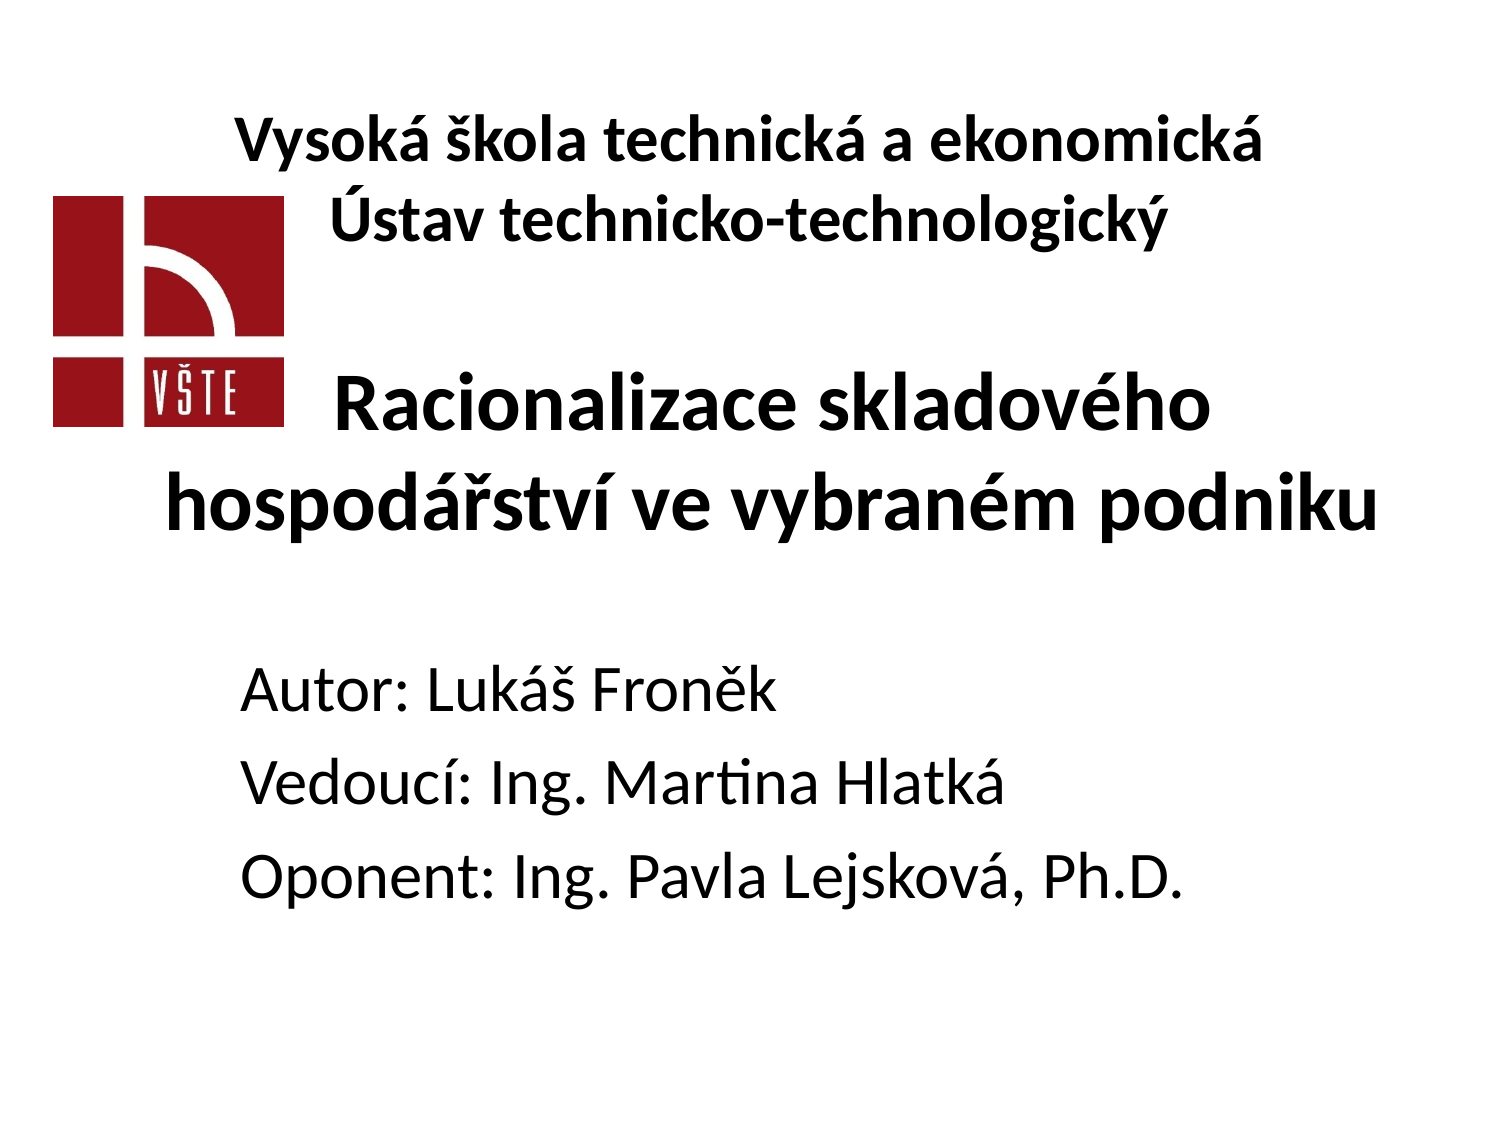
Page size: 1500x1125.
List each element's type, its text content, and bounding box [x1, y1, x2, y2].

subtitle Autor: Lukáš Froněk Vedoucí: Ing. Martina Hlatká Oponent: Ing. Pavla Lejsková, Ph.D. [225, 637, 1275, 925]
title Vysoká škola technická a ekonomická Ústav technicko-technologický [112, 54, 1388, 296]
picture [52, 195, 284, 427]
text_box Racionalizace skladového hospodářství ve vybraném podniku [135, 326, 1411, 568]
